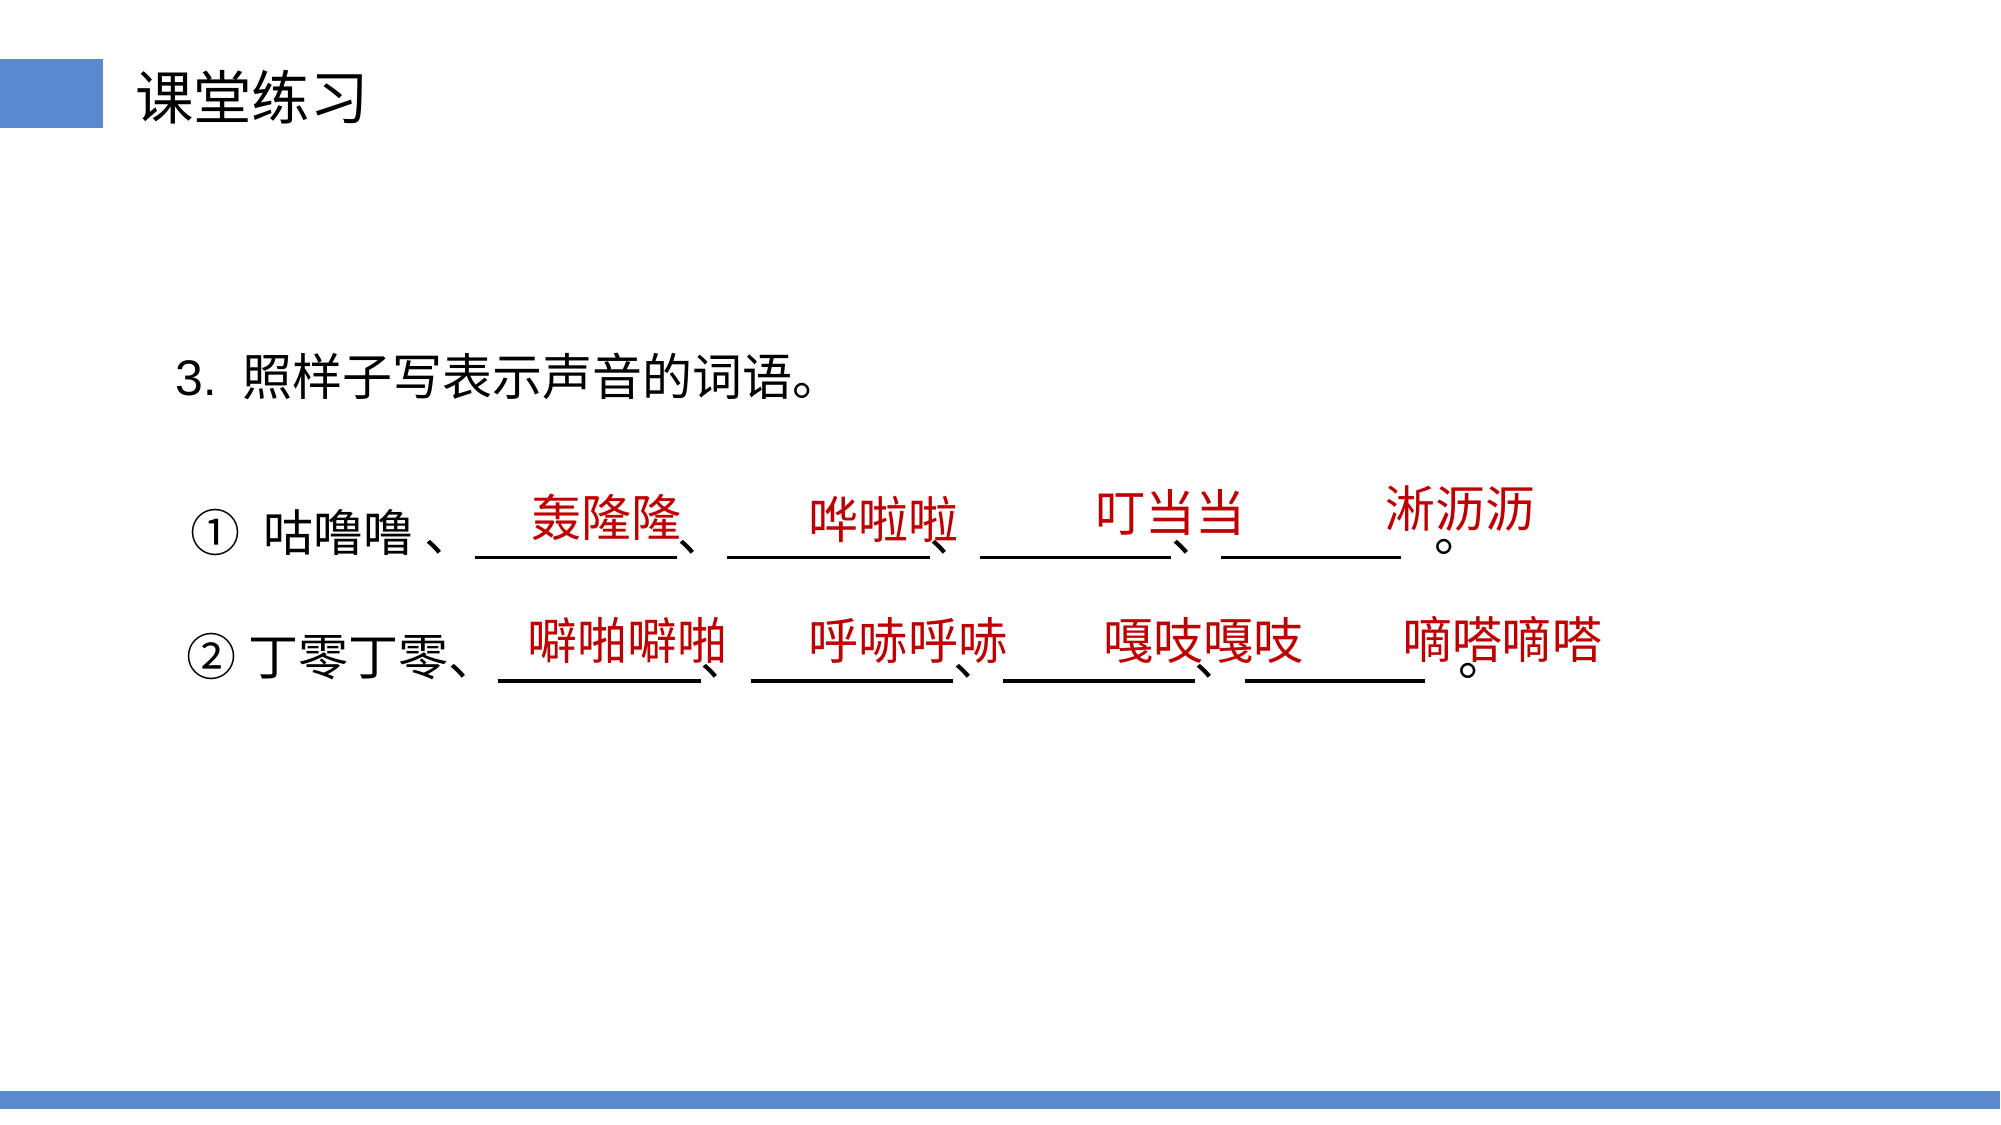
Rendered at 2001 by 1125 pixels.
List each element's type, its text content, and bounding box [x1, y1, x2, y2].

text_box 叮当当 [1081, 414, 1273, 550]
text_box 呼哧呼哧 [793, 542, 1024, 677]
text_box 课堂练习 [120, 53, 491, 139]
text_box 哗啦啦 [793, 421, 974, 542]
text_box 轰隆隆 [517, 419, 697, 542]
text_box 嘀嗒嘀嗒 [1387, 541, 1618, 676]
text_box 淅沥沥 [1370, 410, 1550, 546]
text_box 噼啪噼啪 [512, 542, 754, 677]
text_box 嘎吱嘎吱 [1088, 541, 1319, 677]
text_box 3. 照样子写表示声音的词语。 ① 咕噜噜 、 、 、 、 。 ②丁零丁零、 、 、 、 。 [160, 277, 1840, 693]
